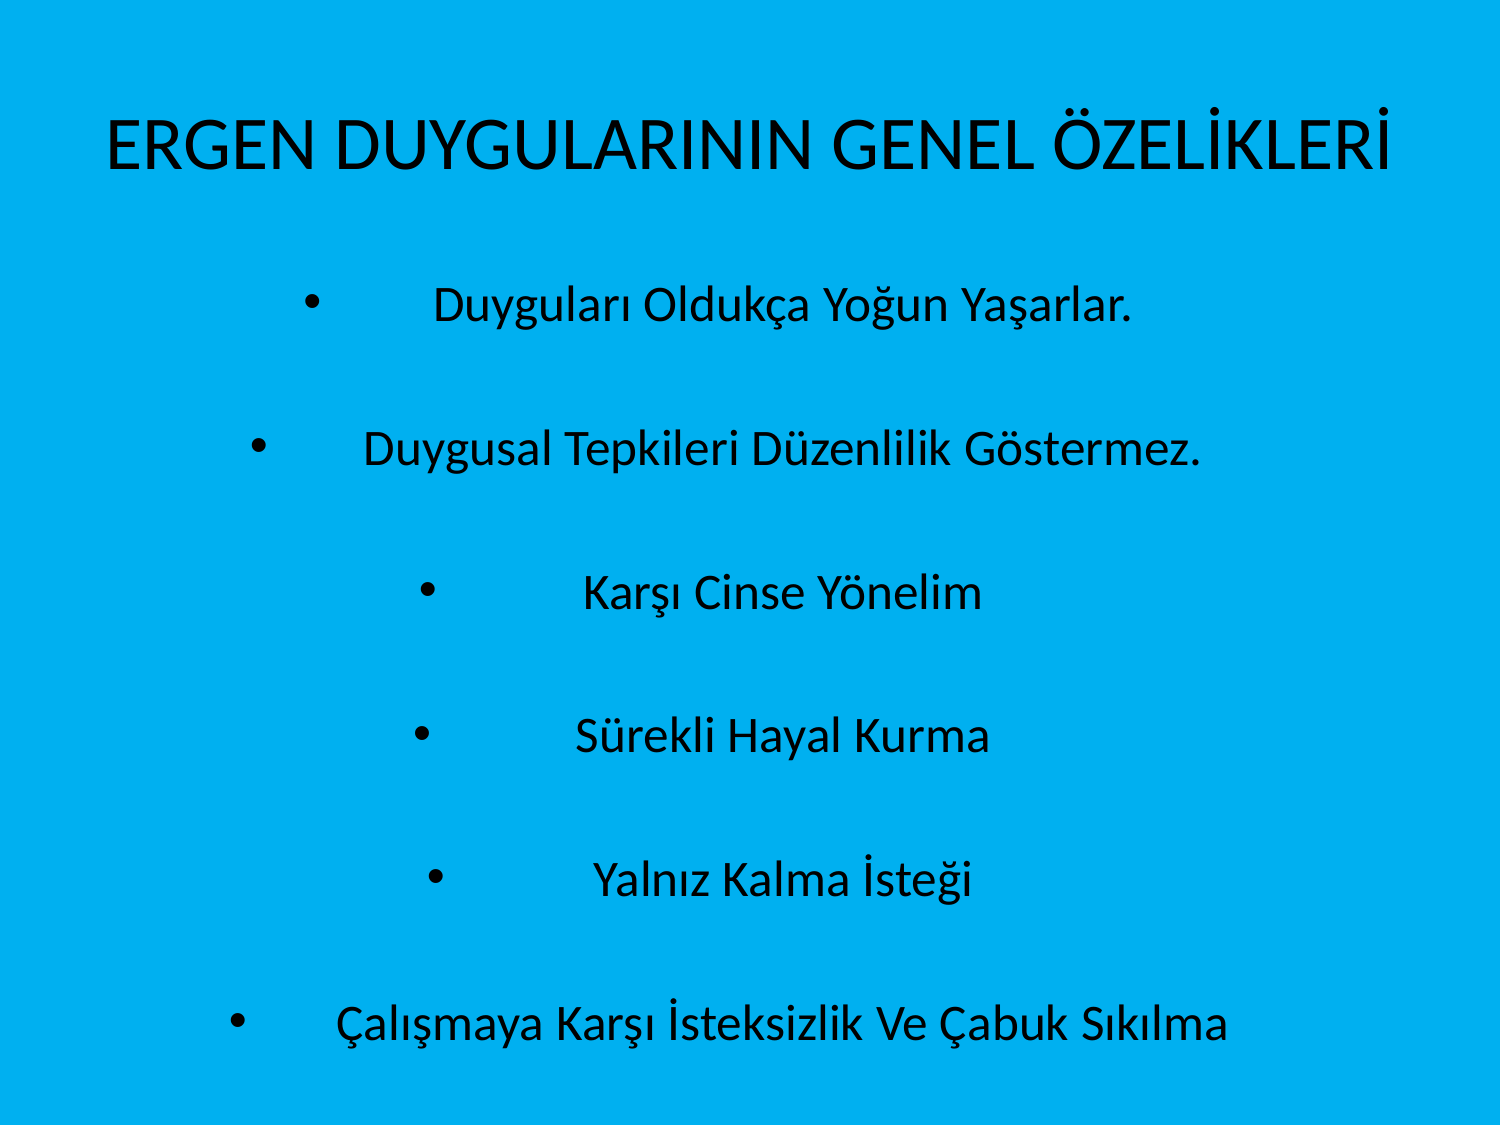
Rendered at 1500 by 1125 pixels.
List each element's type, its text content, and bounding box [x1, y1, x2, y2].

list Duyguları Oldukça Yoğun Yaşarlar. Duygusal Tepkileri Düzenlilik Göstermez. Karşı Cinse Yönelim Sürekli Hayal Kurma Yalnız Kalma İsteği Çalışmaya Karşı İsteksizlik Ve Çabuk Sıkılma [75, 262, 1442, 1067]
title ERGEN DUYGULARININ GENEL ÖZELİKLERİ [75, 45, 1425, 233]
